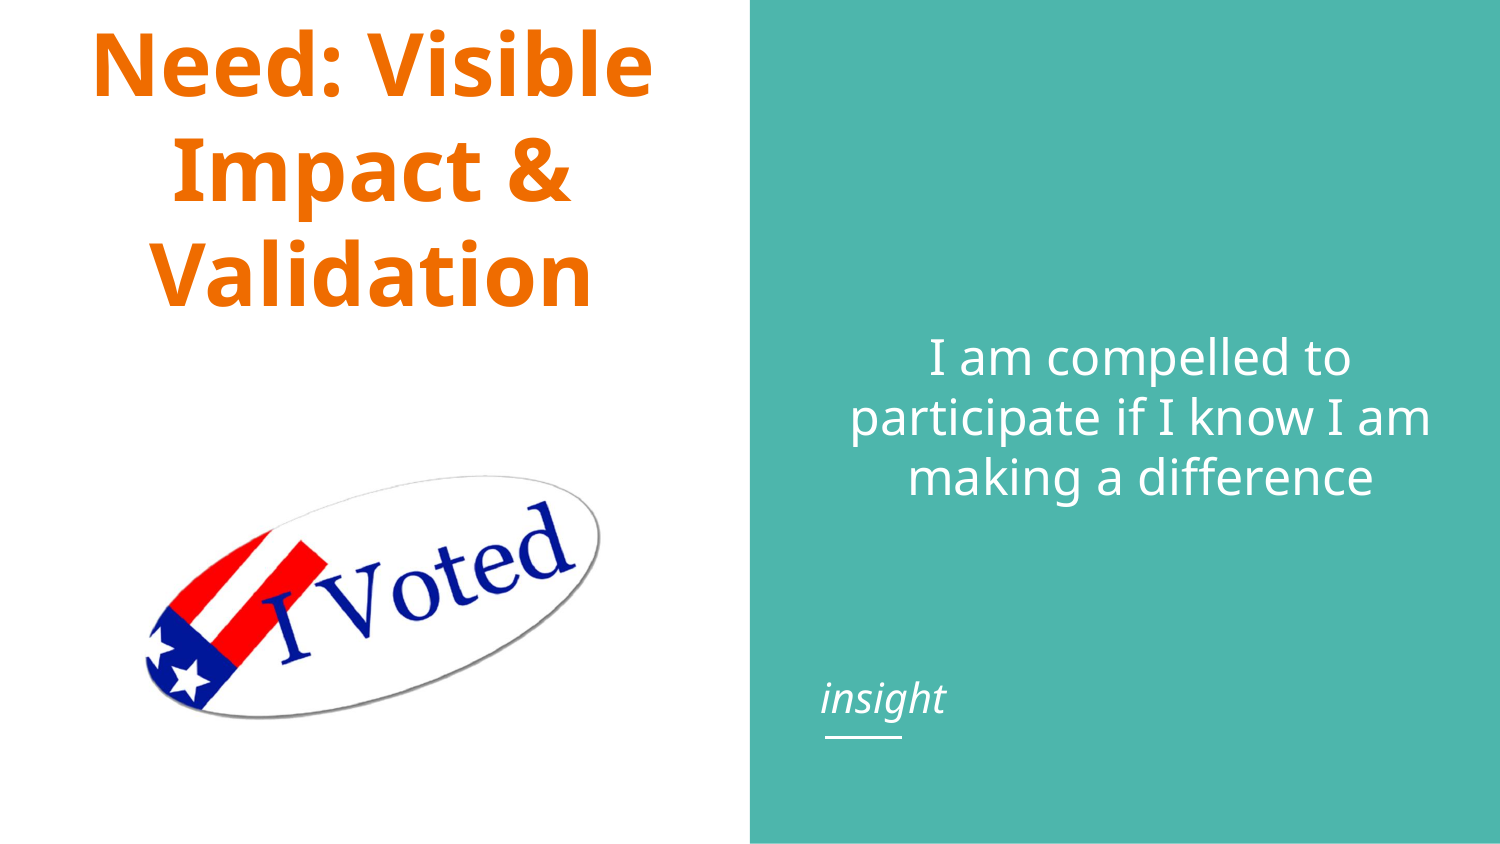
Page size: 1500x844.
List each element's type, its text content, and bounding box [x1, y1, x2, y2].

picture [124, 459, 621, 744]
title Need: Visible Impact & Validation [40, 63, 705, 339]
text_box insight [805, 657, 1117, 716]
subtitle I am compelled to participate if I know I am making a difference [809, 310, 1473, 514]
